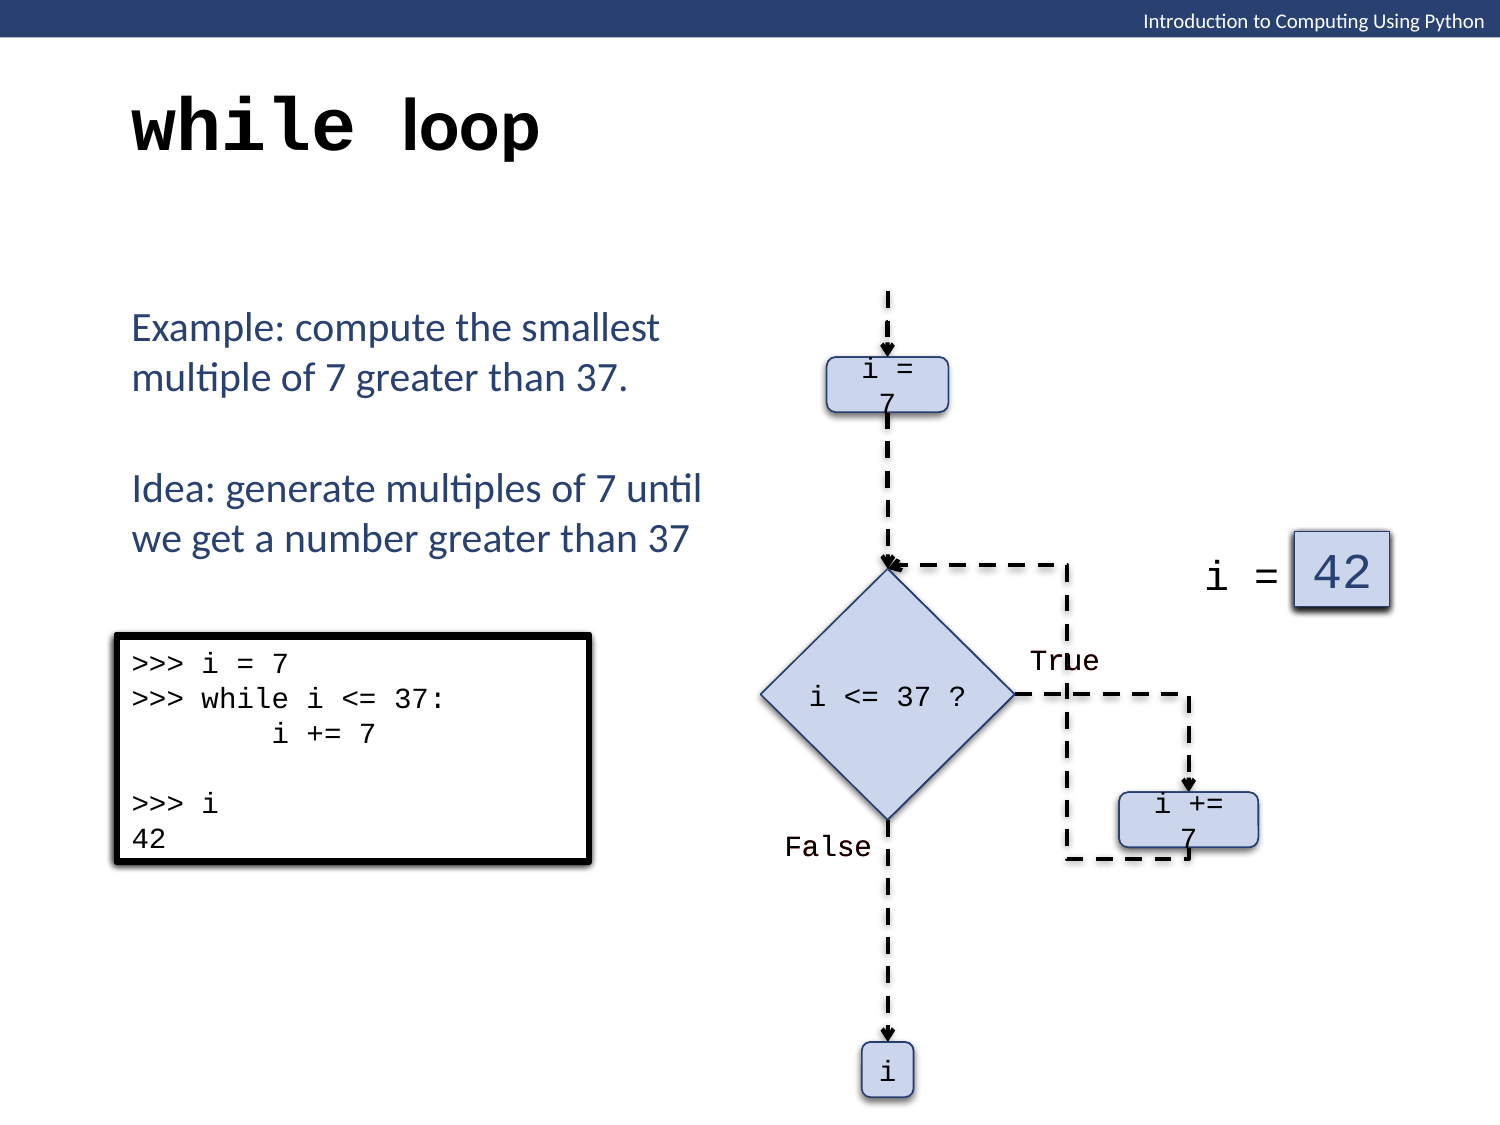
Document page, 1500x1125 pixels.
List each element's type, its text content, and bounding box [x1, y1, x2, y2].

text_box [0, 0, 116, 38]
text_box i <= 37 ? [759, 568, 893, 821]
text_box i = 7 [825, 356, 950, 413]
text_box Idea: generate multiples of 7 until we get a number greater than 37 [116, 453, 761, 569]
text_box >>> i = 7 >>> while i <= 37: i += 7 >>> i 42 [116, 636, 589, 862]
text_box i = [1189, 541, 1287, 606]
text_box Introduction to Computing Using Python [1392, 0, 1500, 40]
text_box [1014, 694, 1189, 793]
text_box Example: compute the smallest multiple of 7 greater than 37. [116, 291, 764, 407]
text_box False [769, 820, 888, 870]
text_box 42 [1294, 531, 1390, 607]
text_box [898, 557, 1178, 859]
text_box while loop [116, 0, 1392, 242]
text_box i [860, 1041, 915, 1098]
text_box i += 7 [1184, 791, 1260, 849]
